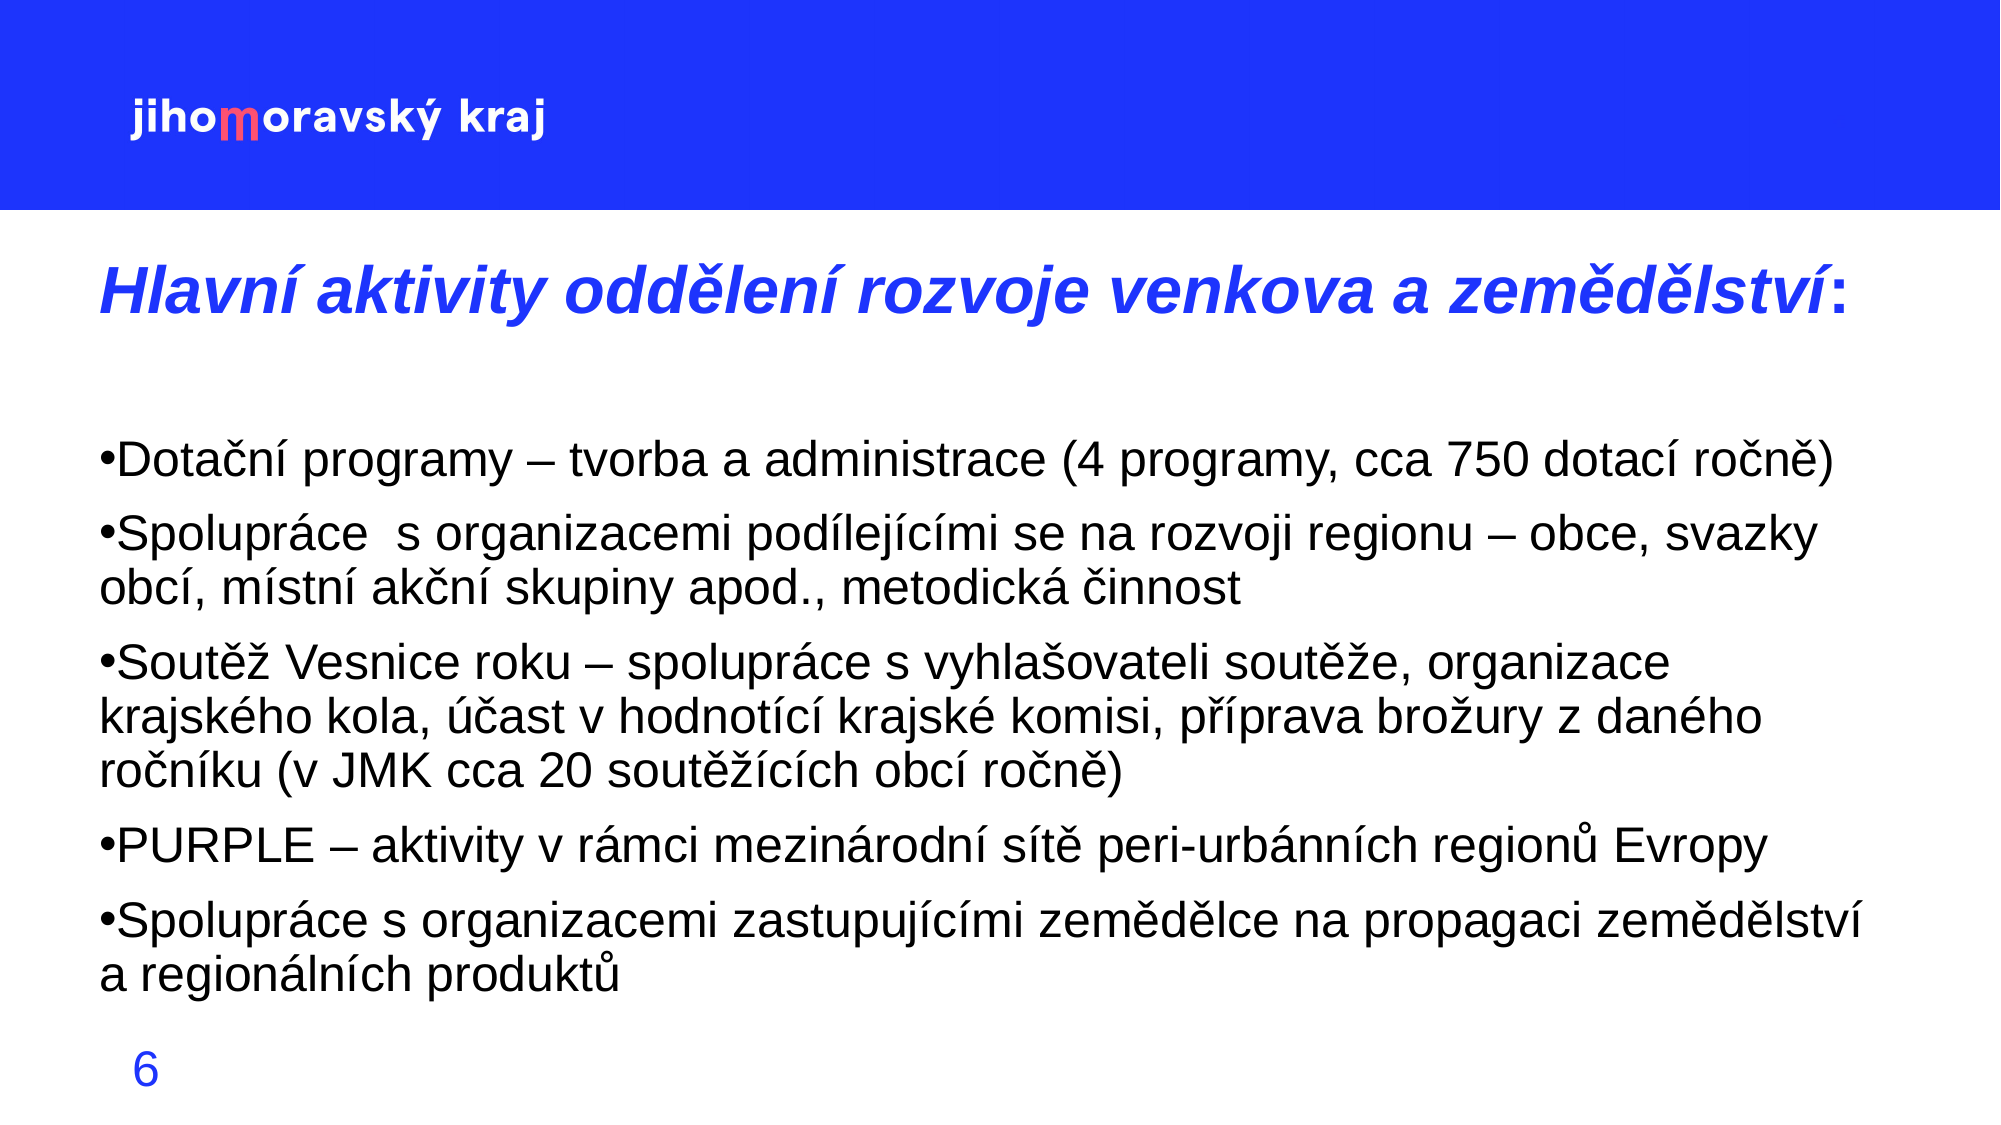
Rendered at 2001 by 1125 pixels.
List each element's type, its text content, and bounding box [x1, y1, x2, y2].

subtitle Hlavní aktivity oddělení rozvoje venkova a zemědělství: Dotační programy – tvorba a administrace (4 programy, cca 750 dotací ročně) Spolupráce s organizacemi podílejícími se na rozvoji regionu – obce, svazky obcí, místní akční skupiny apod., metodická činnost Soutěž Vesnice roku – spolupráce s vyhlašovateli soutěže, organizace krajského kola, účast v hodnotící krajské komisi, příprava brožury z daného ročníku (v JMK cca 20 soutěžících obcí ročně) PURPLE – aktivity v rámci mezinárodní sítě peri-urbánních regionů Evropy Spolupráce s organizacemi zastupujícími zemědělce na propagaci zemědělství a regionálních produktů [84, 248, 1905, 1037]
slide_number 6 [117, 1036, 568, 1097]
picture [0, 0, 2000, 210]
